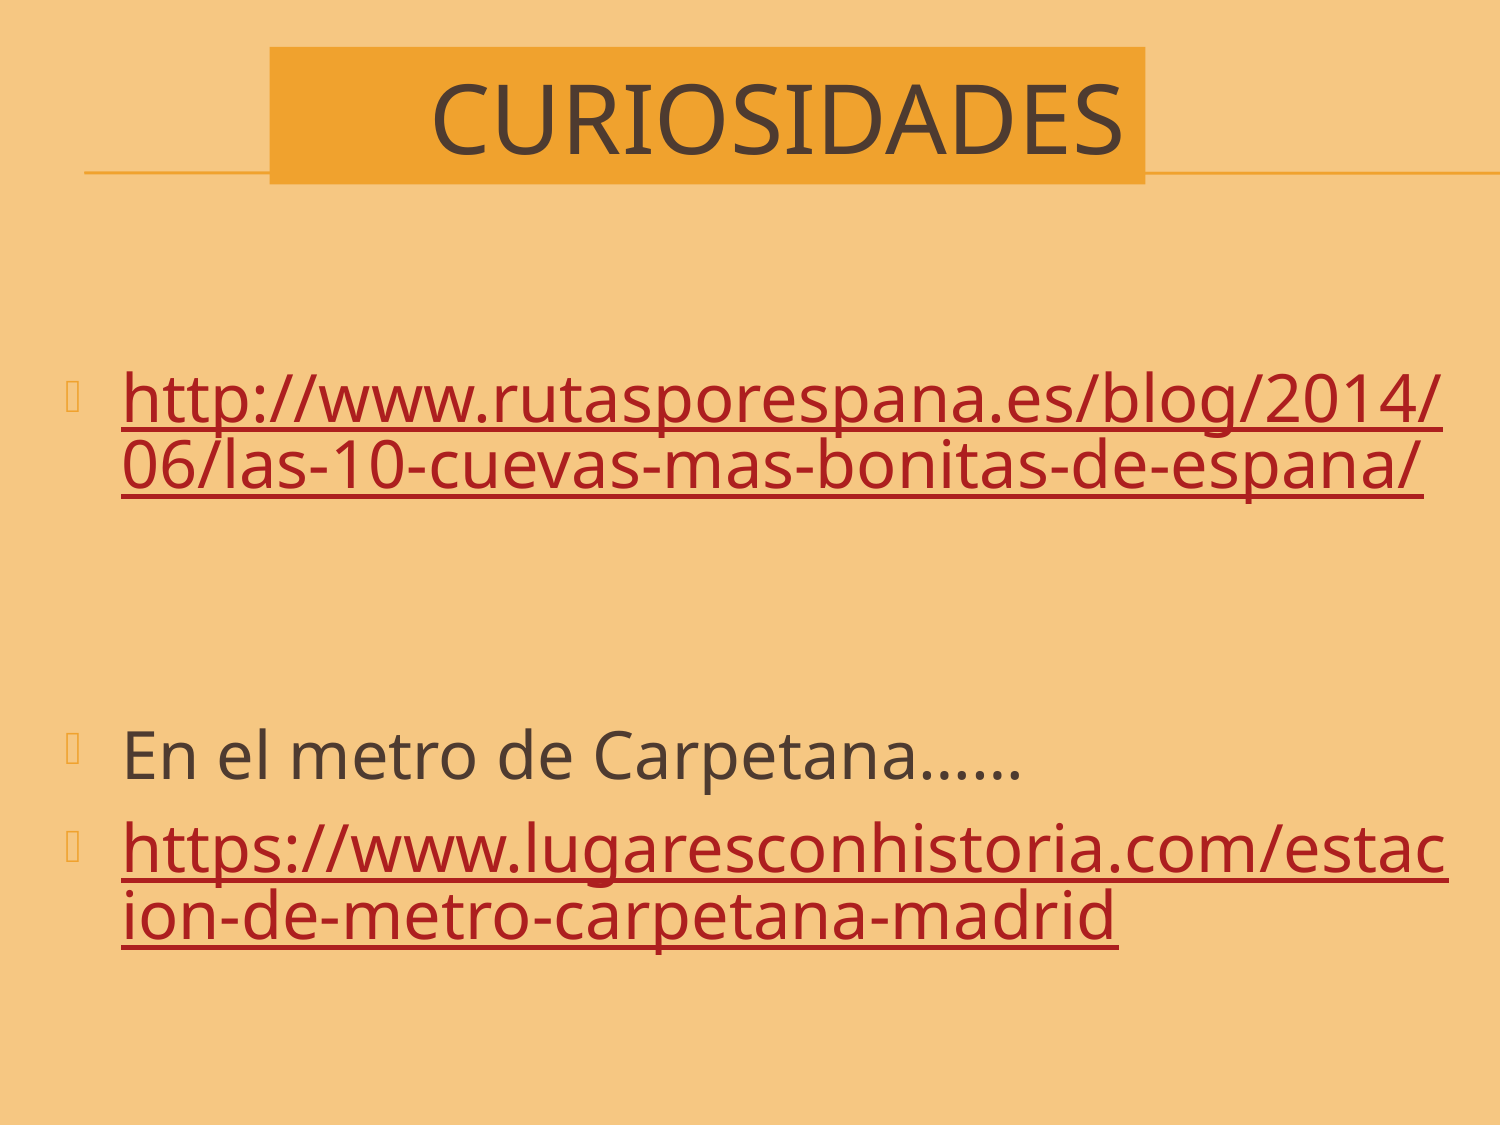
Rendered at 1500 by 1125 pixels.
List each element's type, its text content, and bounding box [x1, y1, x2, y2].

list http://www.rutasporespana.es/blog/2014/06/las-10-cuevas-mas-bonitas-de-espana/ En el metro de Carpetana…… https://www.lugaresconhistoria.com/estacion-de-metro-carpetana-madrid [50, 254, 1475, 998]
title CURIOSIDADES [269, 46, 1146, 185]
